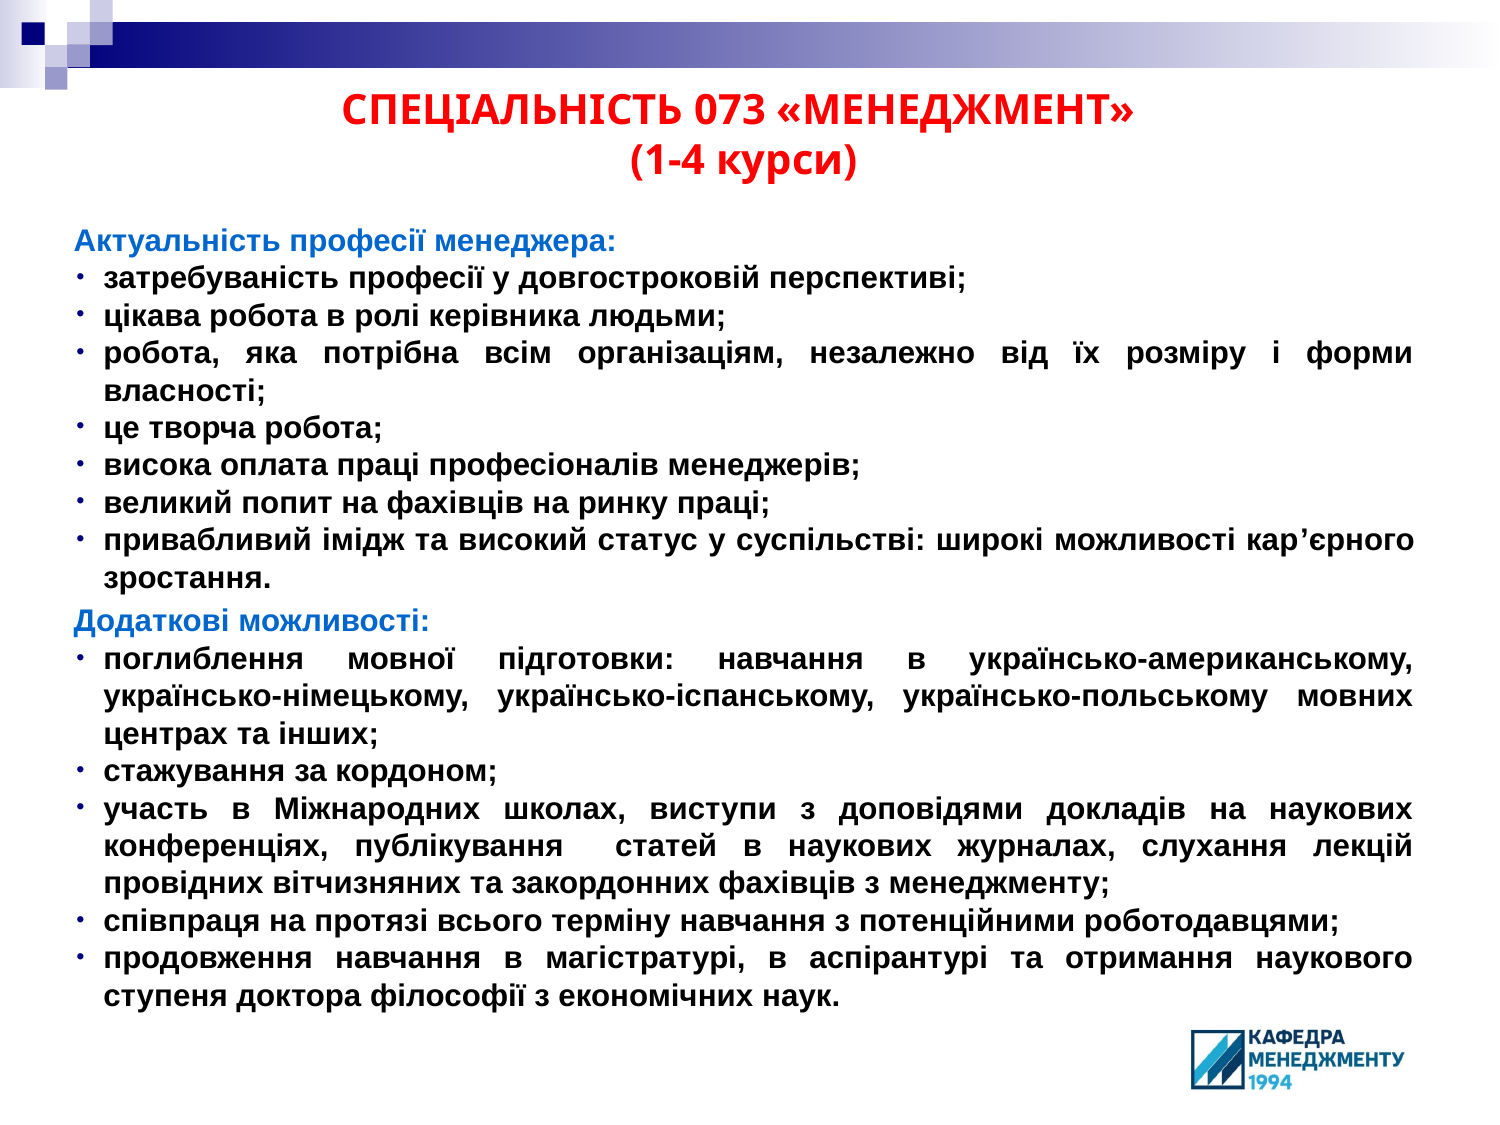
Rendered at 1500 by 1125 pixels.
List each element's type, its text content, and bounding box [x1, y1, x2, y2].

picture [1186, 1018, 1409, 1097]
list Спеціальність 073 «МЕНЕДЖМЕНТ» (1-4 курси) Актуальність професії менеджера: затребуваність професії у довгостроковій перспективі; цікава робота в ролі керівника людьми; робота, яка потрібна всім організаціям, незалежно від їх розміру і форми власності; це творча робота; висока оплата праці професіоналів менеджерів; великий попит на фахівців на ринку праці; привабливий імідж та високий статус у суспільстві: широкі можливості кар’єрного зростання. Додаткові можливості: поглиблення мовної підготовки: навчання в українсько-американському, українсько-німецькому, українсько-іспанському, українсько-польському мовних центрах та інших; стажування за кордоном; участь в Міжнародних школах, виступи з доповідями докладів на наукових конференціях, публікування статей в наукових журналах, слухання лекцій провідних вітчизняних та закордонних фахівців з менеджменту; співпраця на протязі всього терміну навчання з потенційними роботодавцями; продовження навчання в магістратурі, в аспірантурі та отримання наукового ступеня доктора філософії з економічних наук. [58, 75, 1430, 1024]
